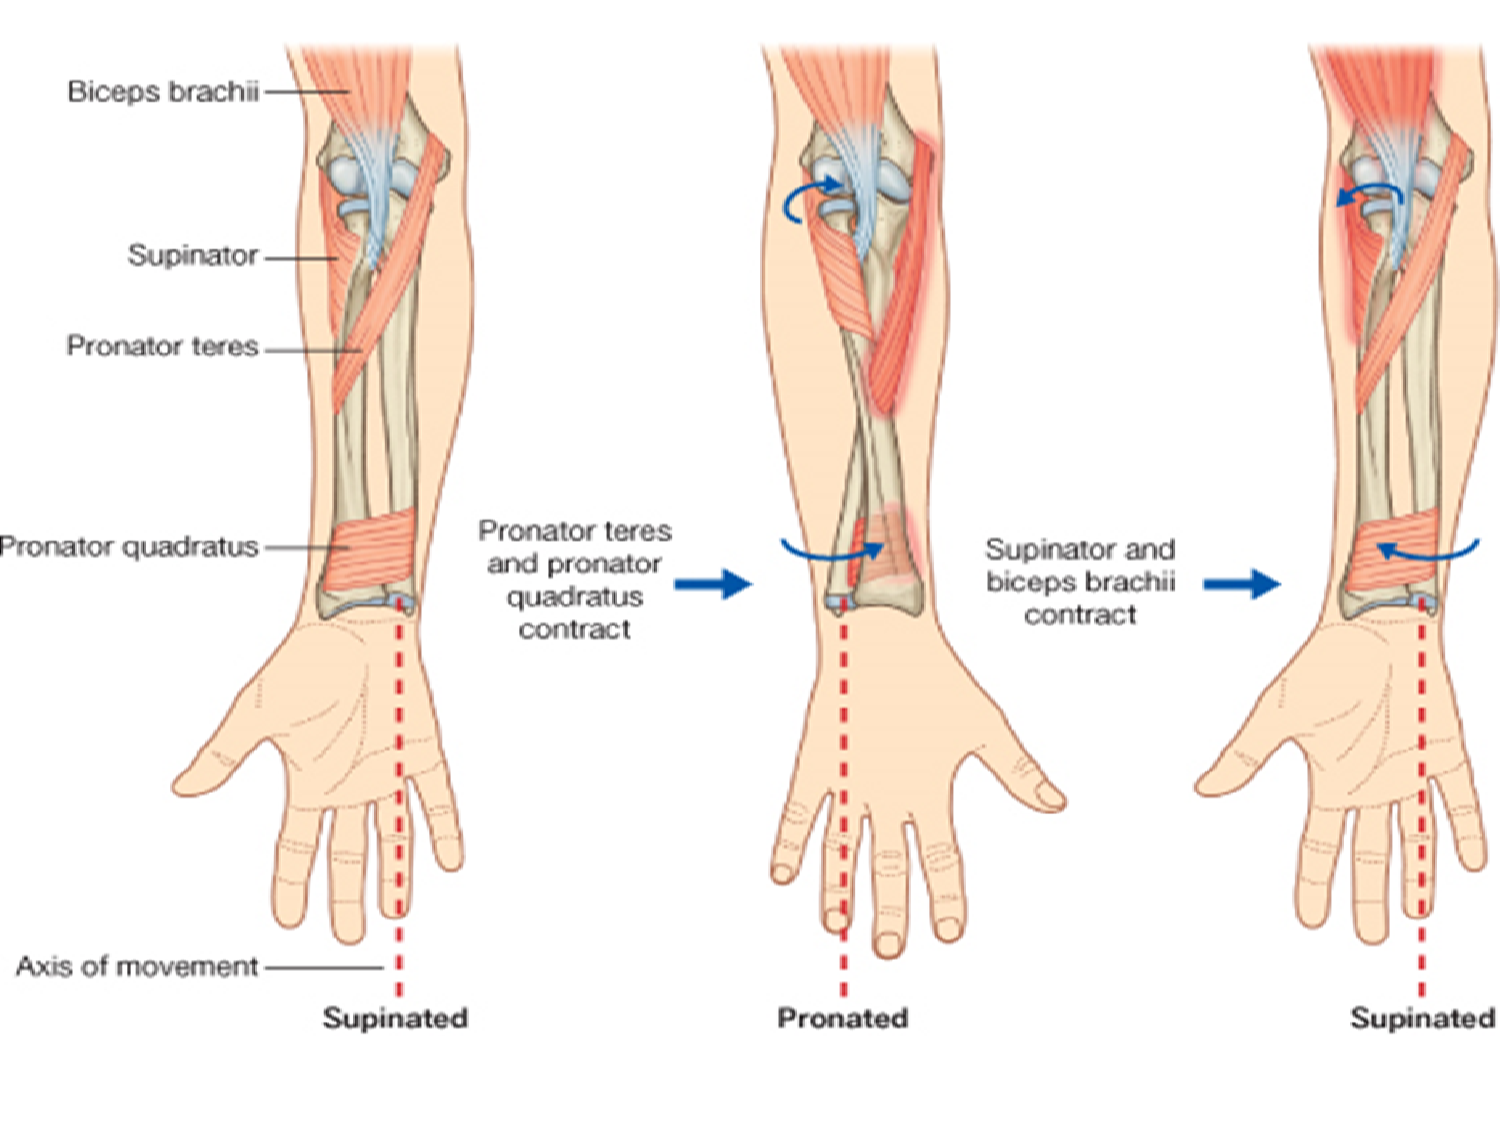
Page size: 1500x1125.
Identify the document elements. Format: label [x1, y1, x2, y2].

picture [0, 40, 1500, 1044]
